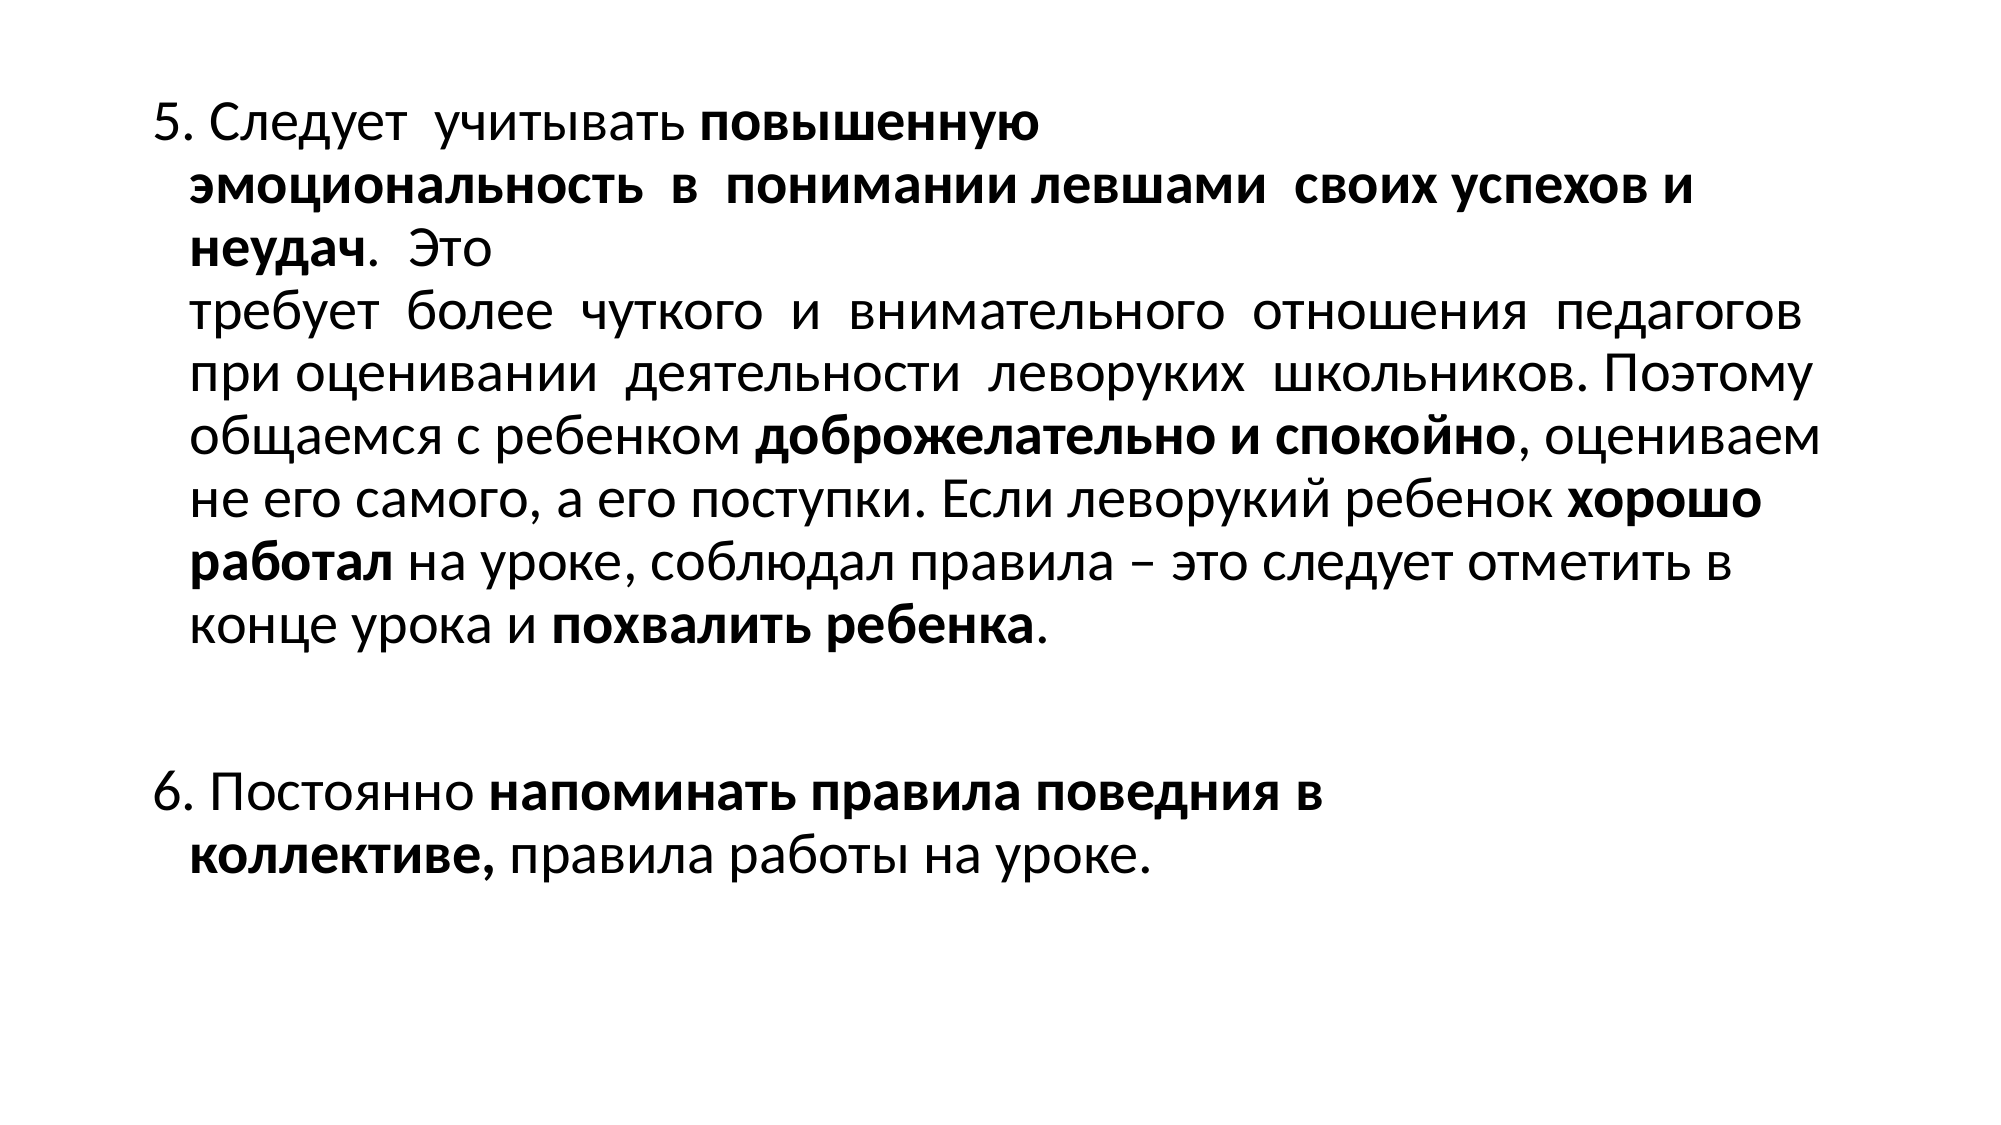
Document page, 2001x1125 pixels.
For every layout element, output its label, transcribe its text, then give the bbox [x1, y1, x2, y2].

list 5. Следует учитывать повышенную эмоциональность в понимании левшами своих успехов и неудач. Это требует более чуткого и внимательного отношения педагогов при оценивании деятельности леворуких школьников. Поэтому общаемся с ребенком доброжелательно и спокойно, оцениваем не его самого, а его поступки. Если леворукий ребенок хорошо работал на уроке, соблюдал правила – это следует отметить в конце урока и похвалить ребенка. 6. Постоянно напоминать правила поведния в коллективе, правила работы на уроке. [137, 82, 1863, 1014]
